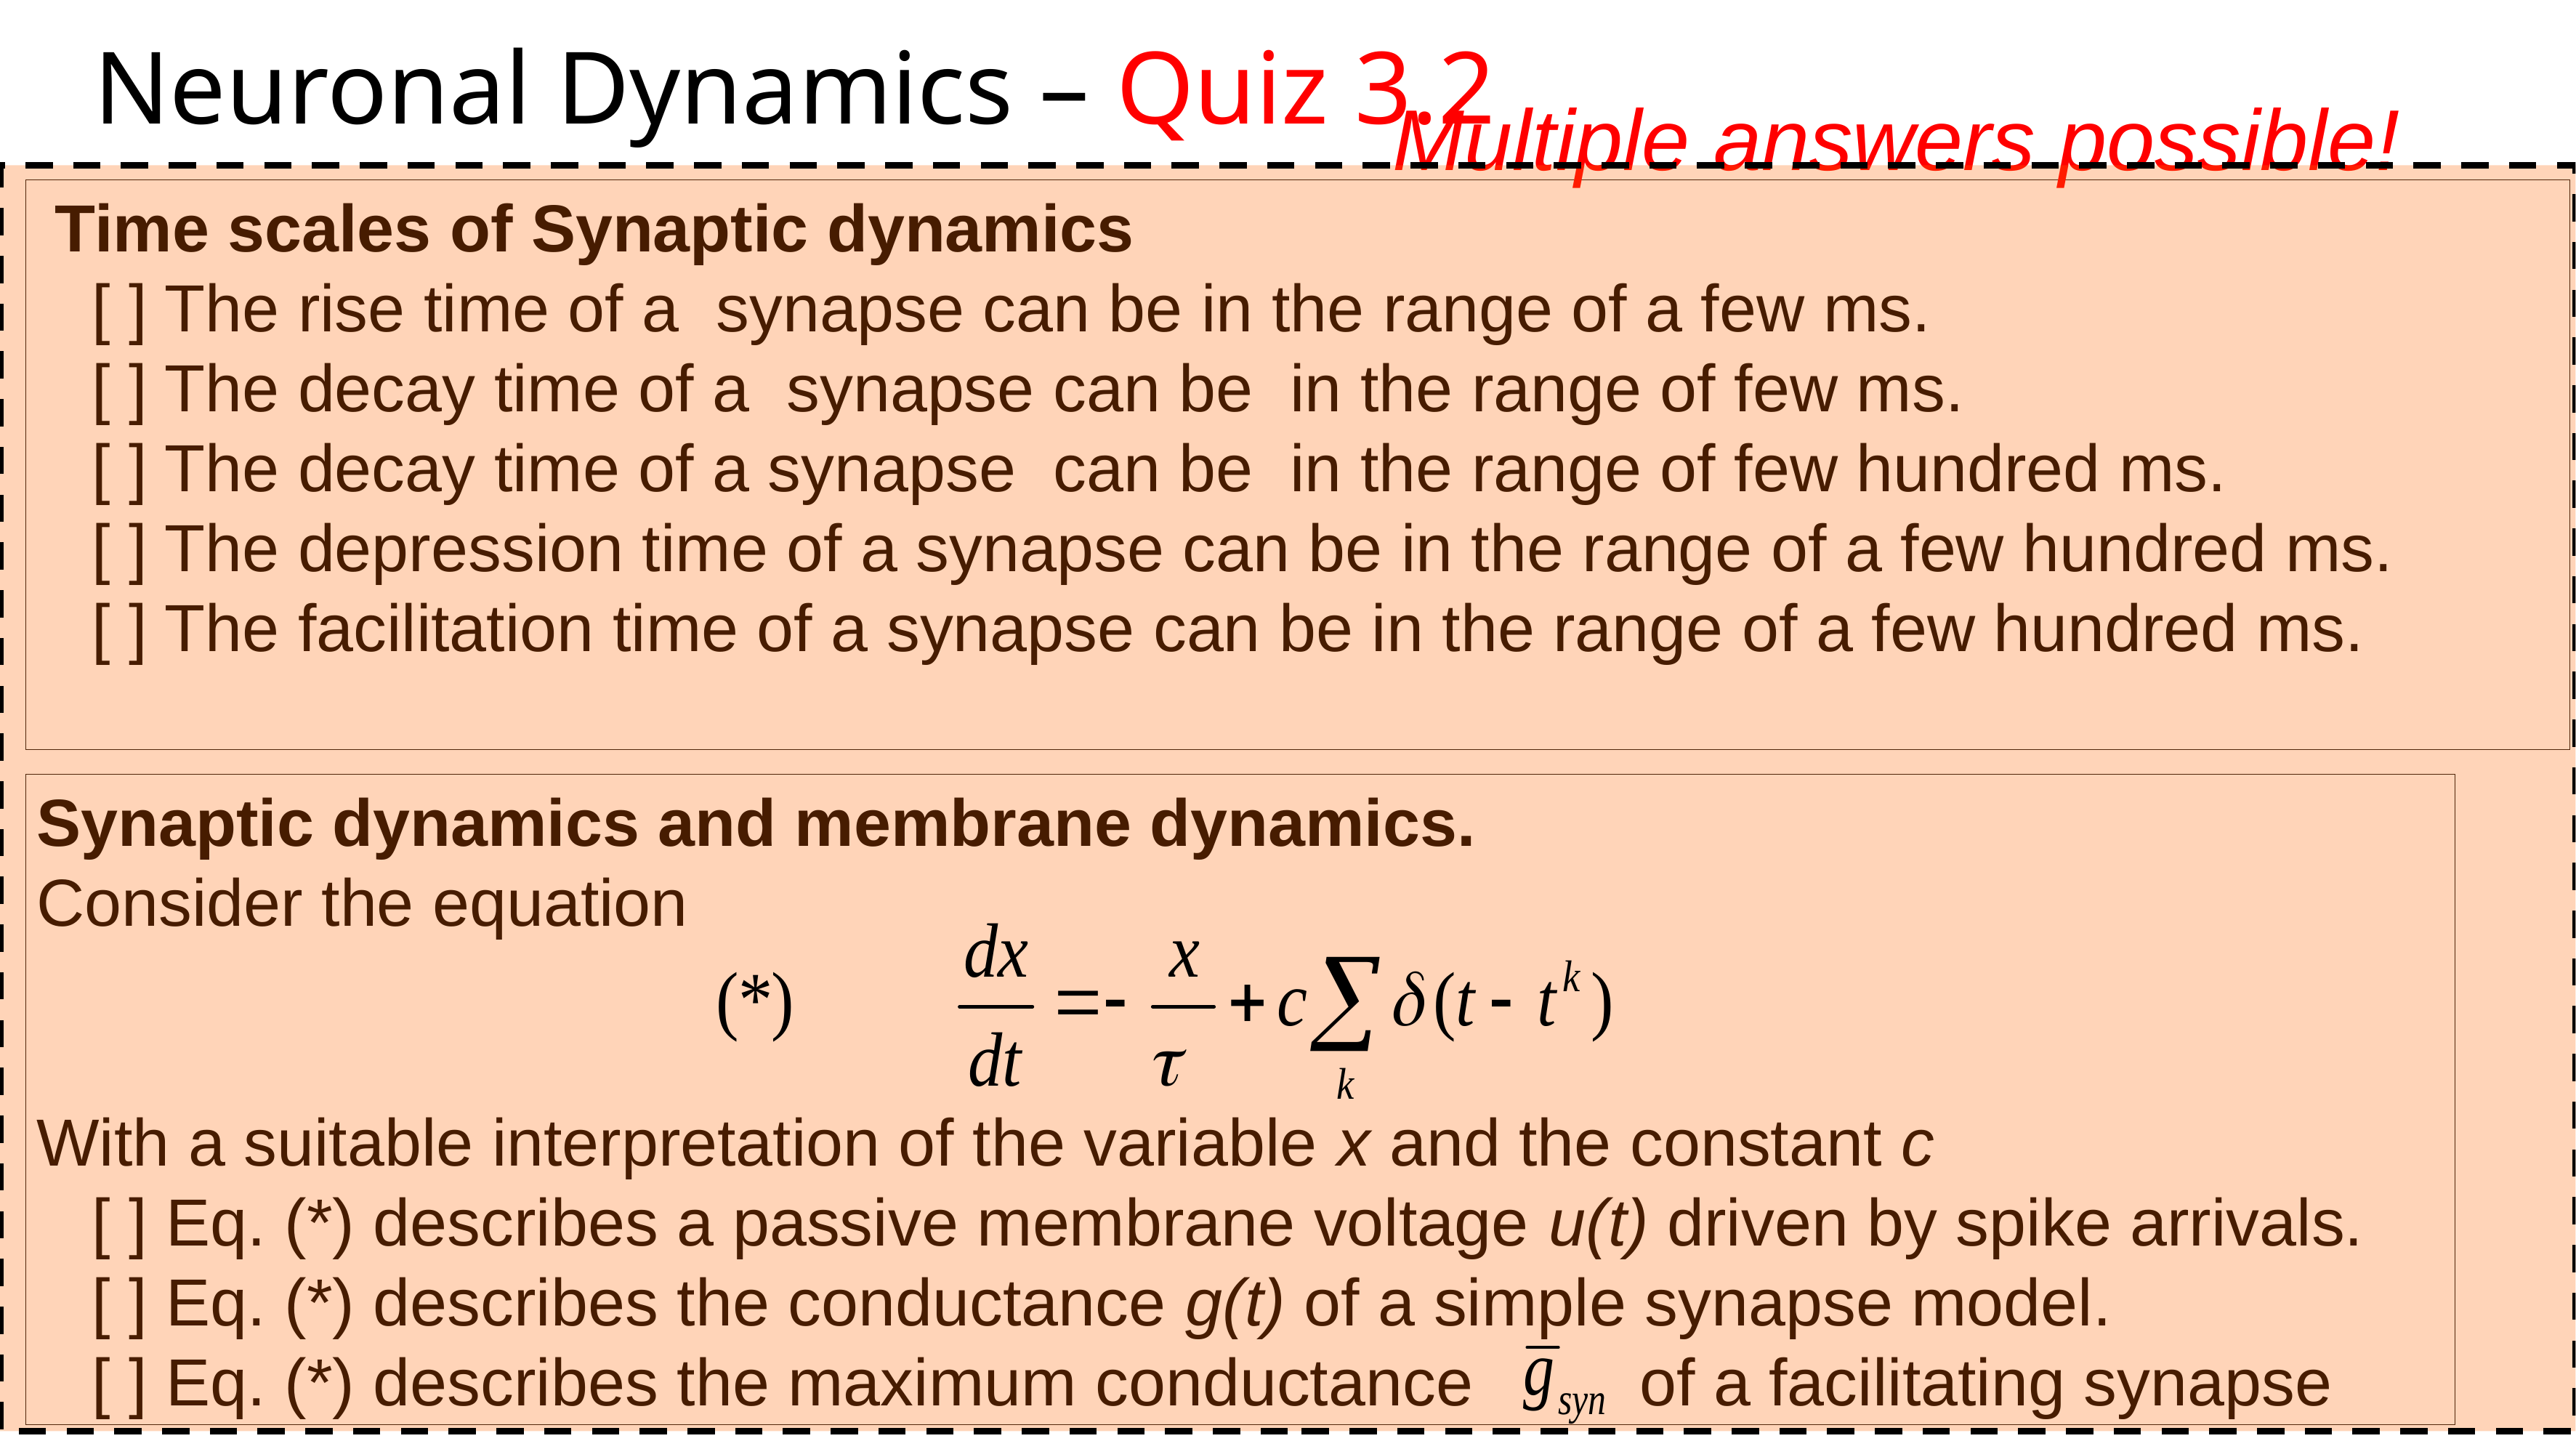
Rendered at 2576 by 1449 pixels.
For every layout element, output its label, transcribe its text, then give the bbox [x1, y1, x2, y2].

title Neuronal Dynamics – Quiz 3.2 [83, 18, 2570, 165]
text_box [0, 165, 2576, 1432]
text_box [706, 897, 1628, 1123]
text_box Multiple answers possible! [1381, 78, 2412, 165]
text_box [1511, 1317, 1616, 1440]
